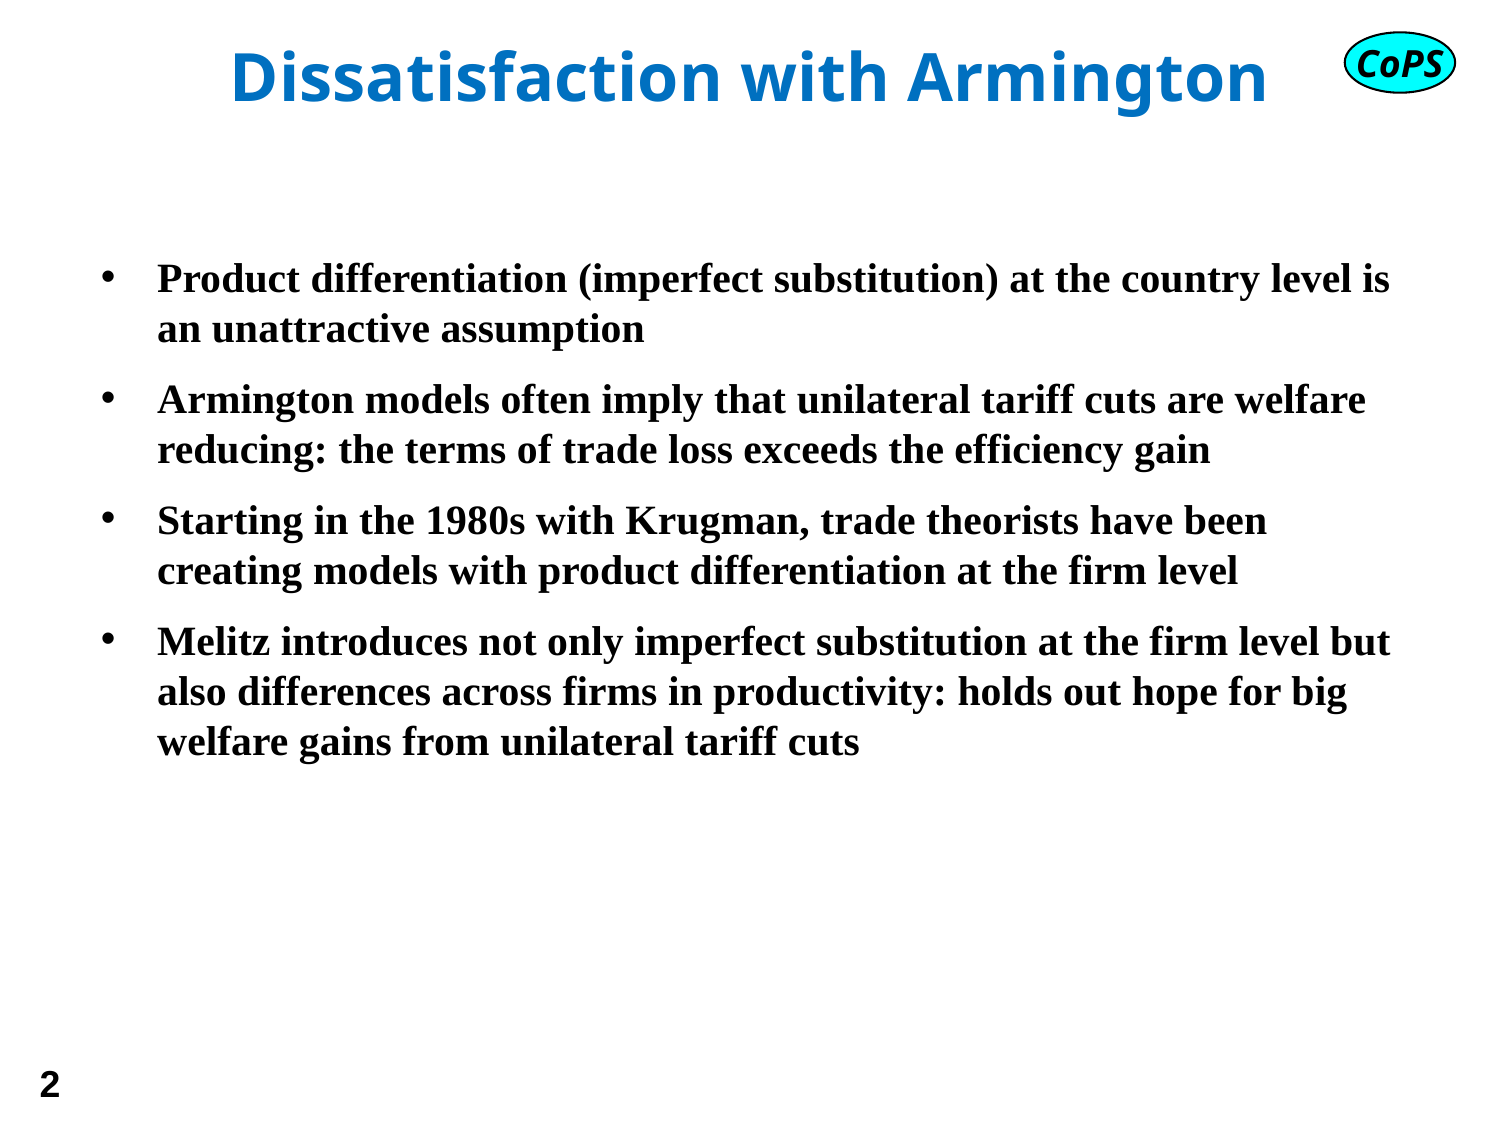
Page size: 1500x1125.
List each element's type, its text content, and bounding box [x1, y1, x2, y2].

title Dissatisfaction with Armington [87, 37, 1413, 201]
text_box Product differentiation (imperfect substitution) at the country level is an unattractive assumption Armington models often imply that unilateral tariff cuts are welfare reducing: the terms of trade loss exceeds the efficiency gain Starting in the 1980s with Krugman, trade theorists have been creating models with product differentiation at the firm level Melitz introduces not only imperfect substitution at the firm level but also differences across firms in productivity: holds out hope for big welfare gains from unilateral tariff cuts [86, 243, 1433, 942]
